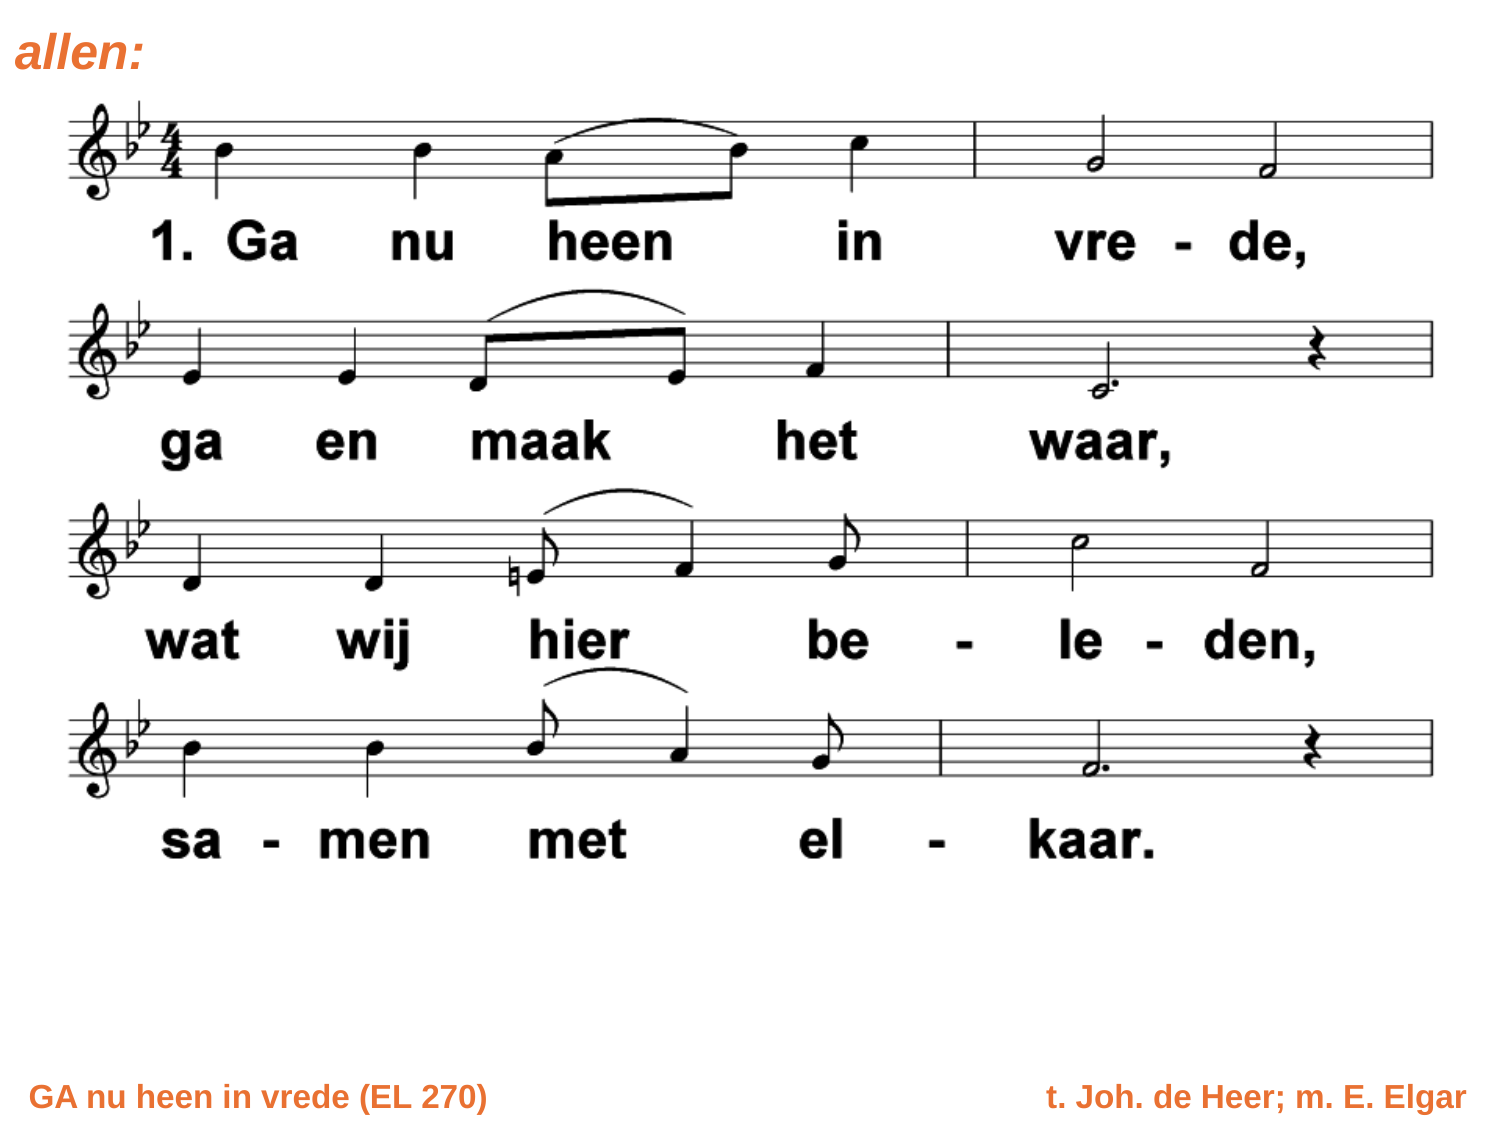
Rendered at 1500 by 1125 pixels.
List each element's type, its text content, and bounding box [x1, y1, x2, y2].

text_box allen: [0, 12, 161, 88]
picture [61, 89, 1438, 877]
text_box GA nu heen in vrede (EL 270) t. Joh. de Heer; m. E. Elgar [13, 1059, 1495, 1125]
